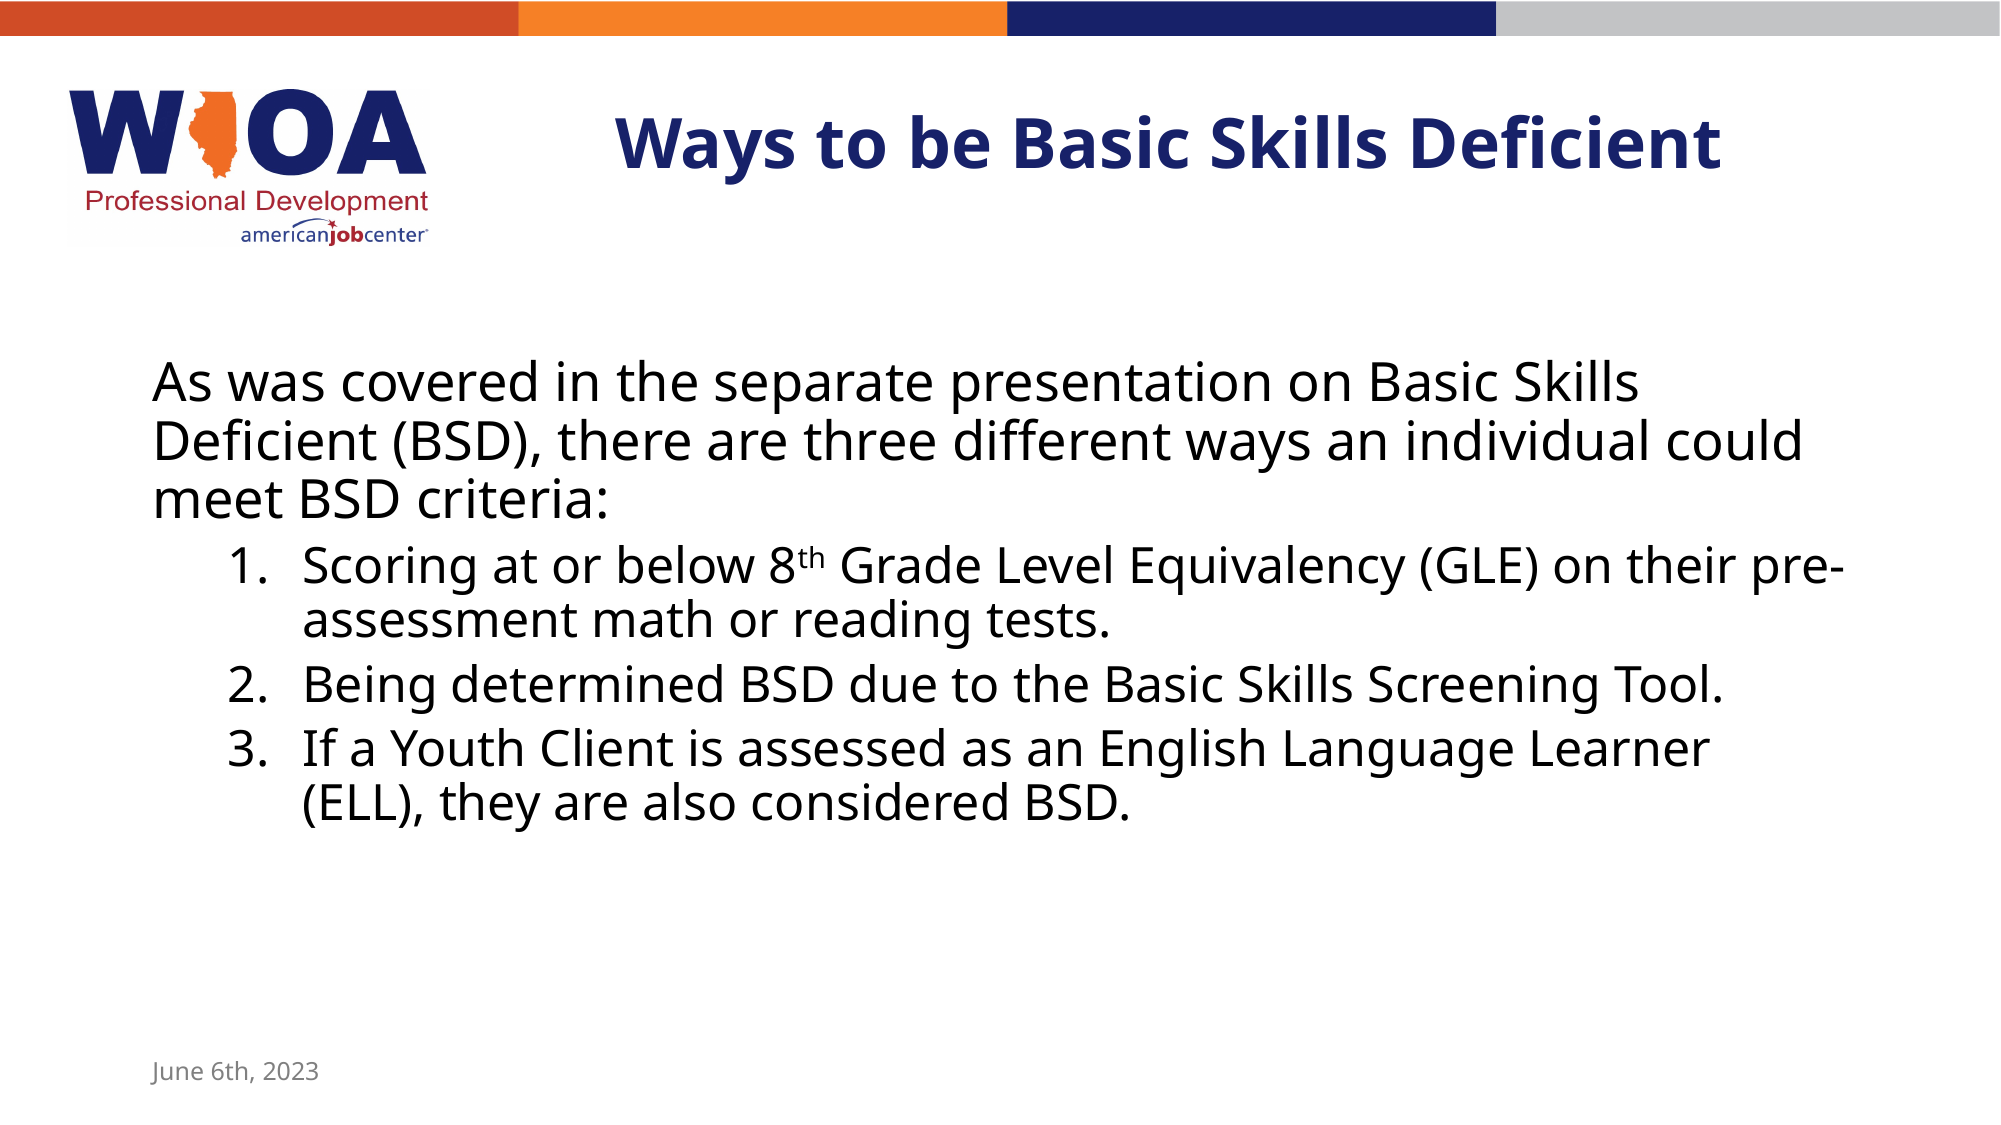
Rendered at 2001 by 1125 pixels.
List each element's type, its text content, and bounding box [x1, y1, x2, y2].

picture [0, 0, 2000, 1125]
list As was covered in the separate presentation on Basic Skills Deficient (BSD), there are three different ways an individual could meet BSD criteria: Scoring at or below 8th Grade Level Equivalency (GLE) on their pre-assessment math or reading tests. Being determined BSD due to the Basic Skills Screening Tool. If a Youth Client is assessed as an English Language Learner (ELL), they are also considered BSD. [137, 347, 1863, 1014]
footer June 6th, 2023 [137, 1042, 1338, 1103]
title Ways to be Basic Skills Deficient [526, 100, 1813, 193]
